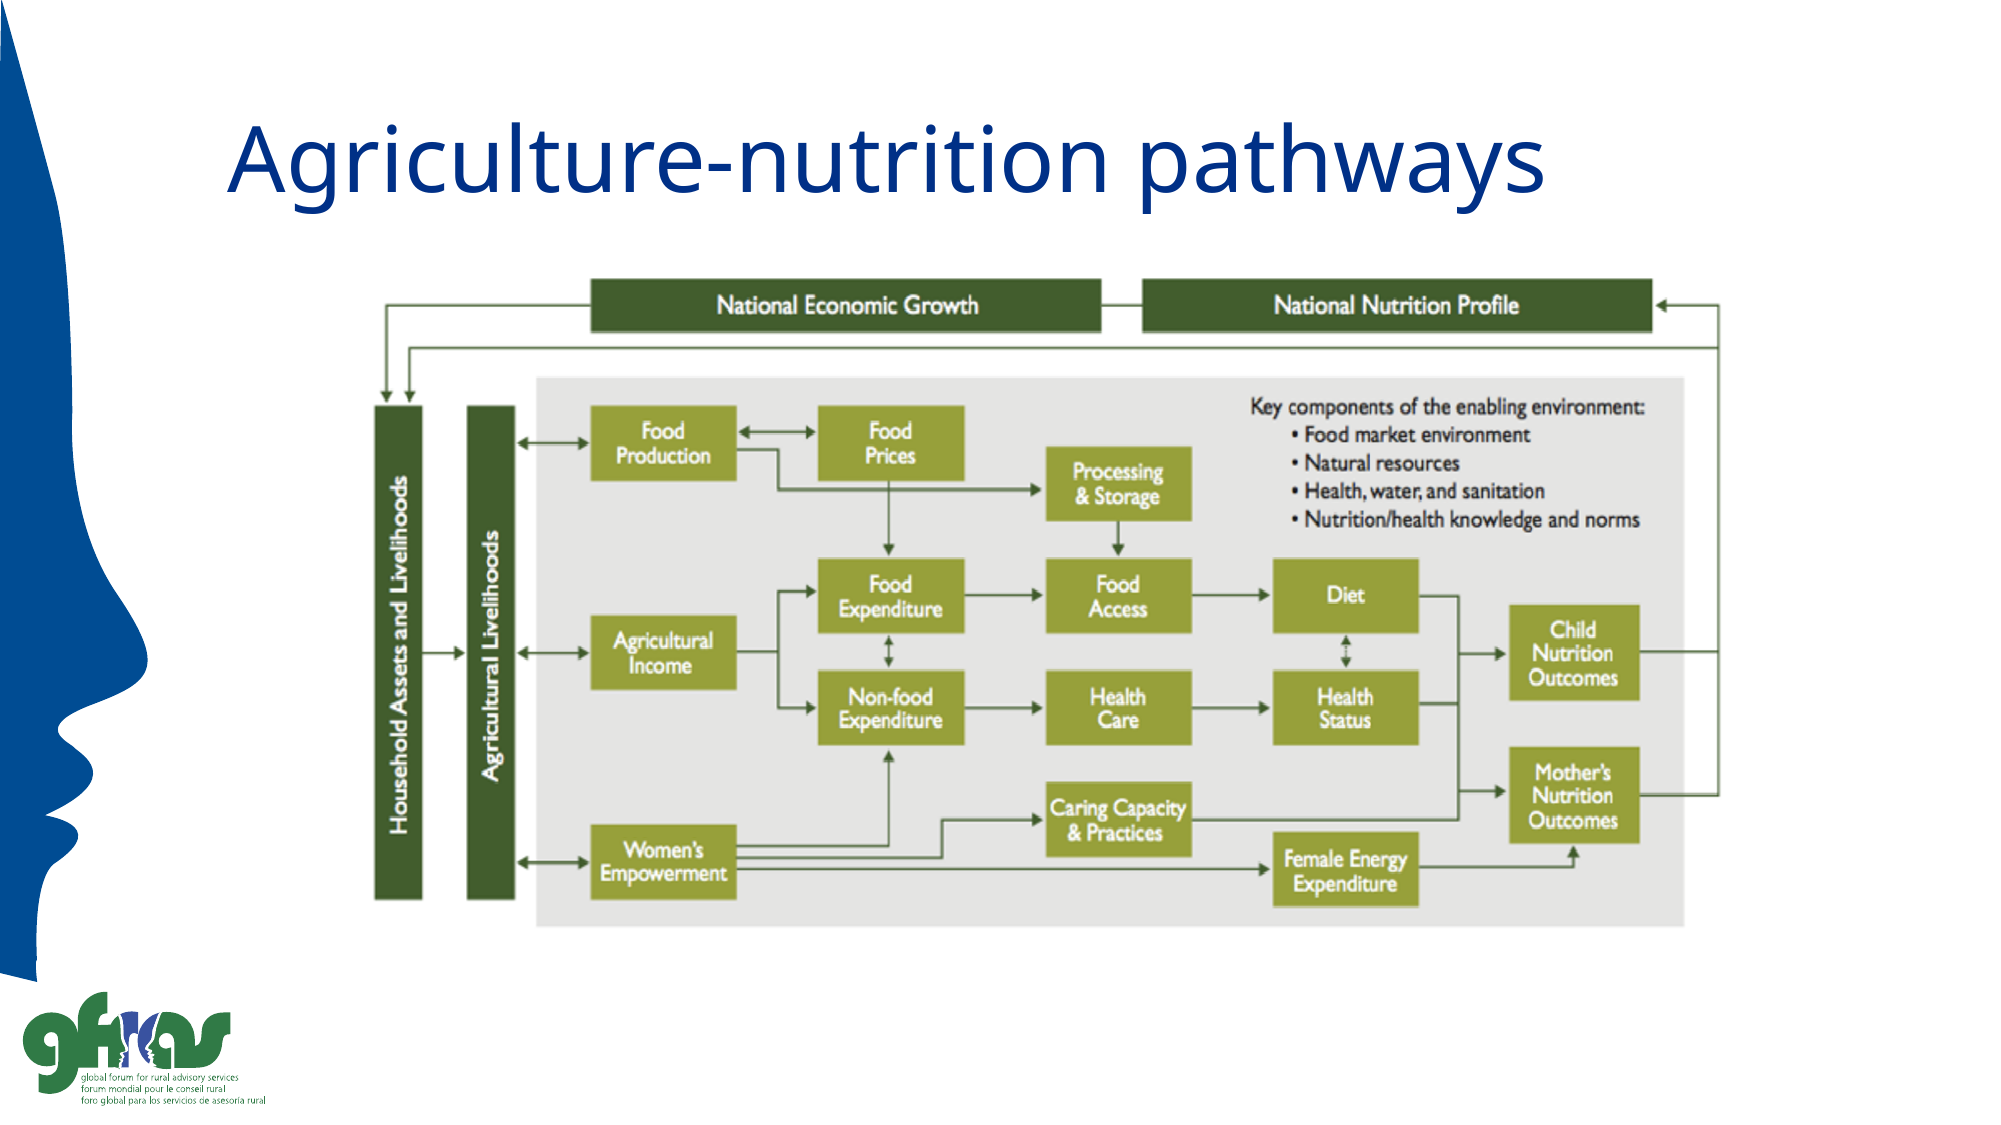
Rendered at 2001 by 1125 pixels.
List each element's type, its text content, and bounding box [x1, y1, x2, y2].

picture [361, 253, 1730, 941]
title Agriculture-nutrition pathways [212, 78, 1900, 233]
